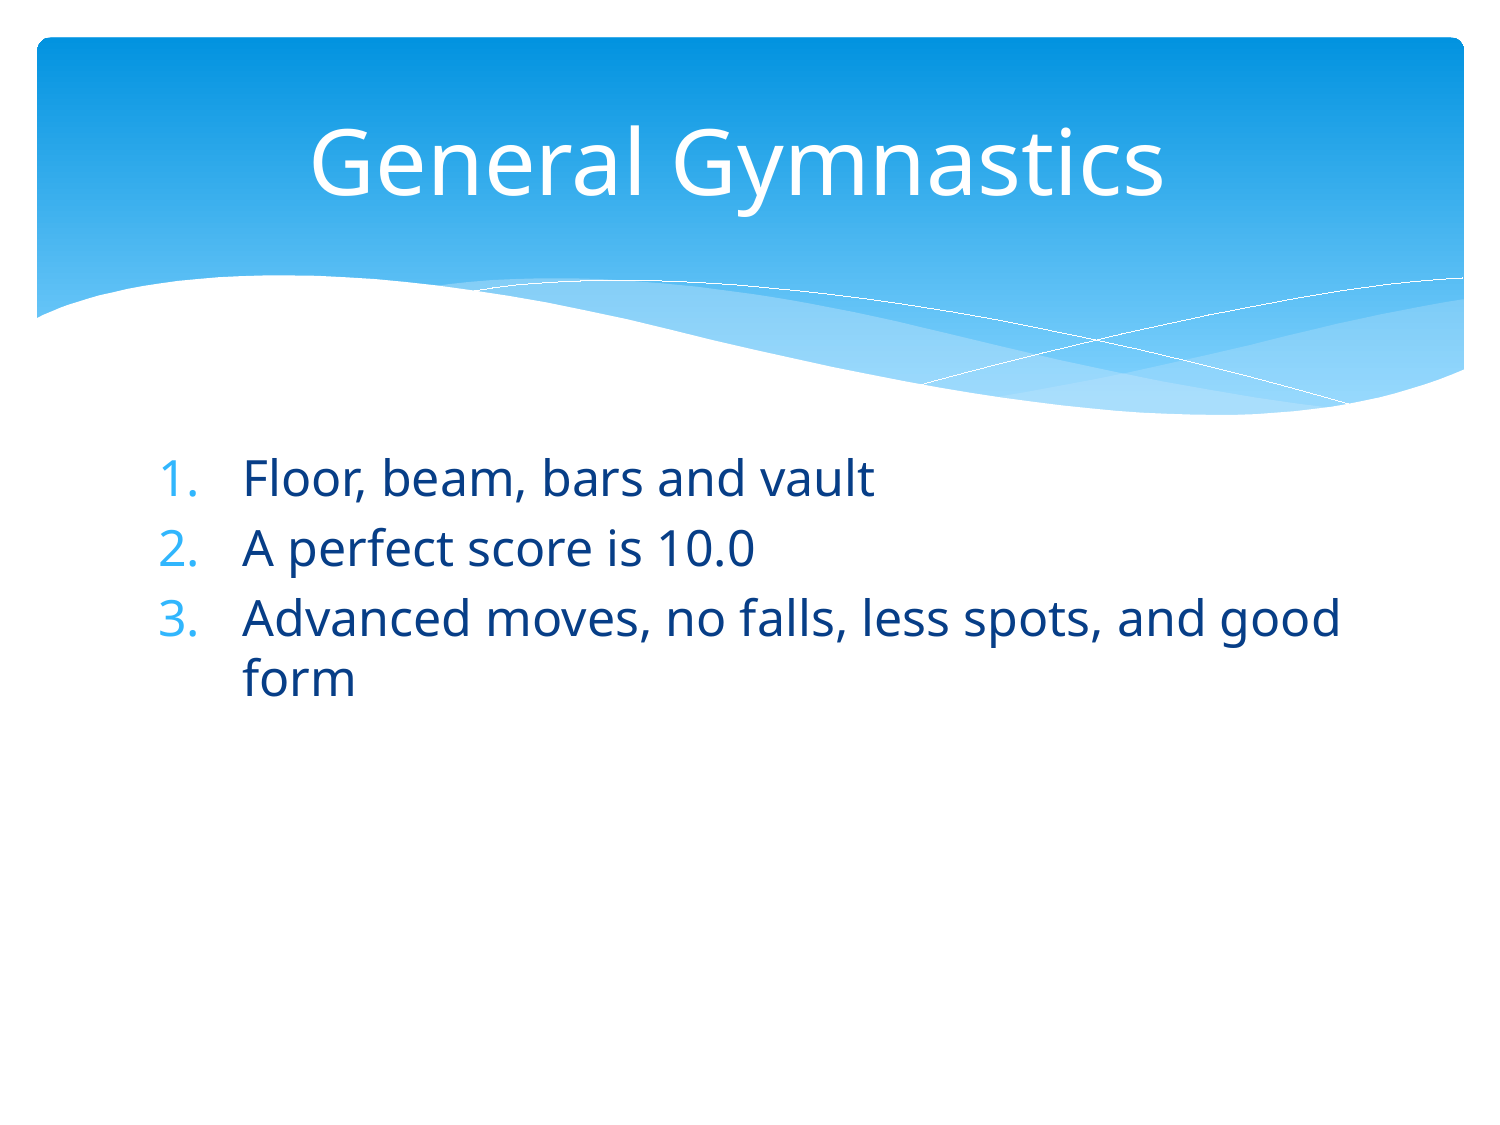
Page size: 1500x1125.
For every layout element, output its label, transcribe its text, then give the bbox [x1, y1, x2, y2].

title General Gymnastics [75, 55, 1425, 261]
list Floor, beam, bars and vault A perfect score is 10.0 Advanced moves, no falls, less spots, and good form [143, 438, 1359, 1005]
